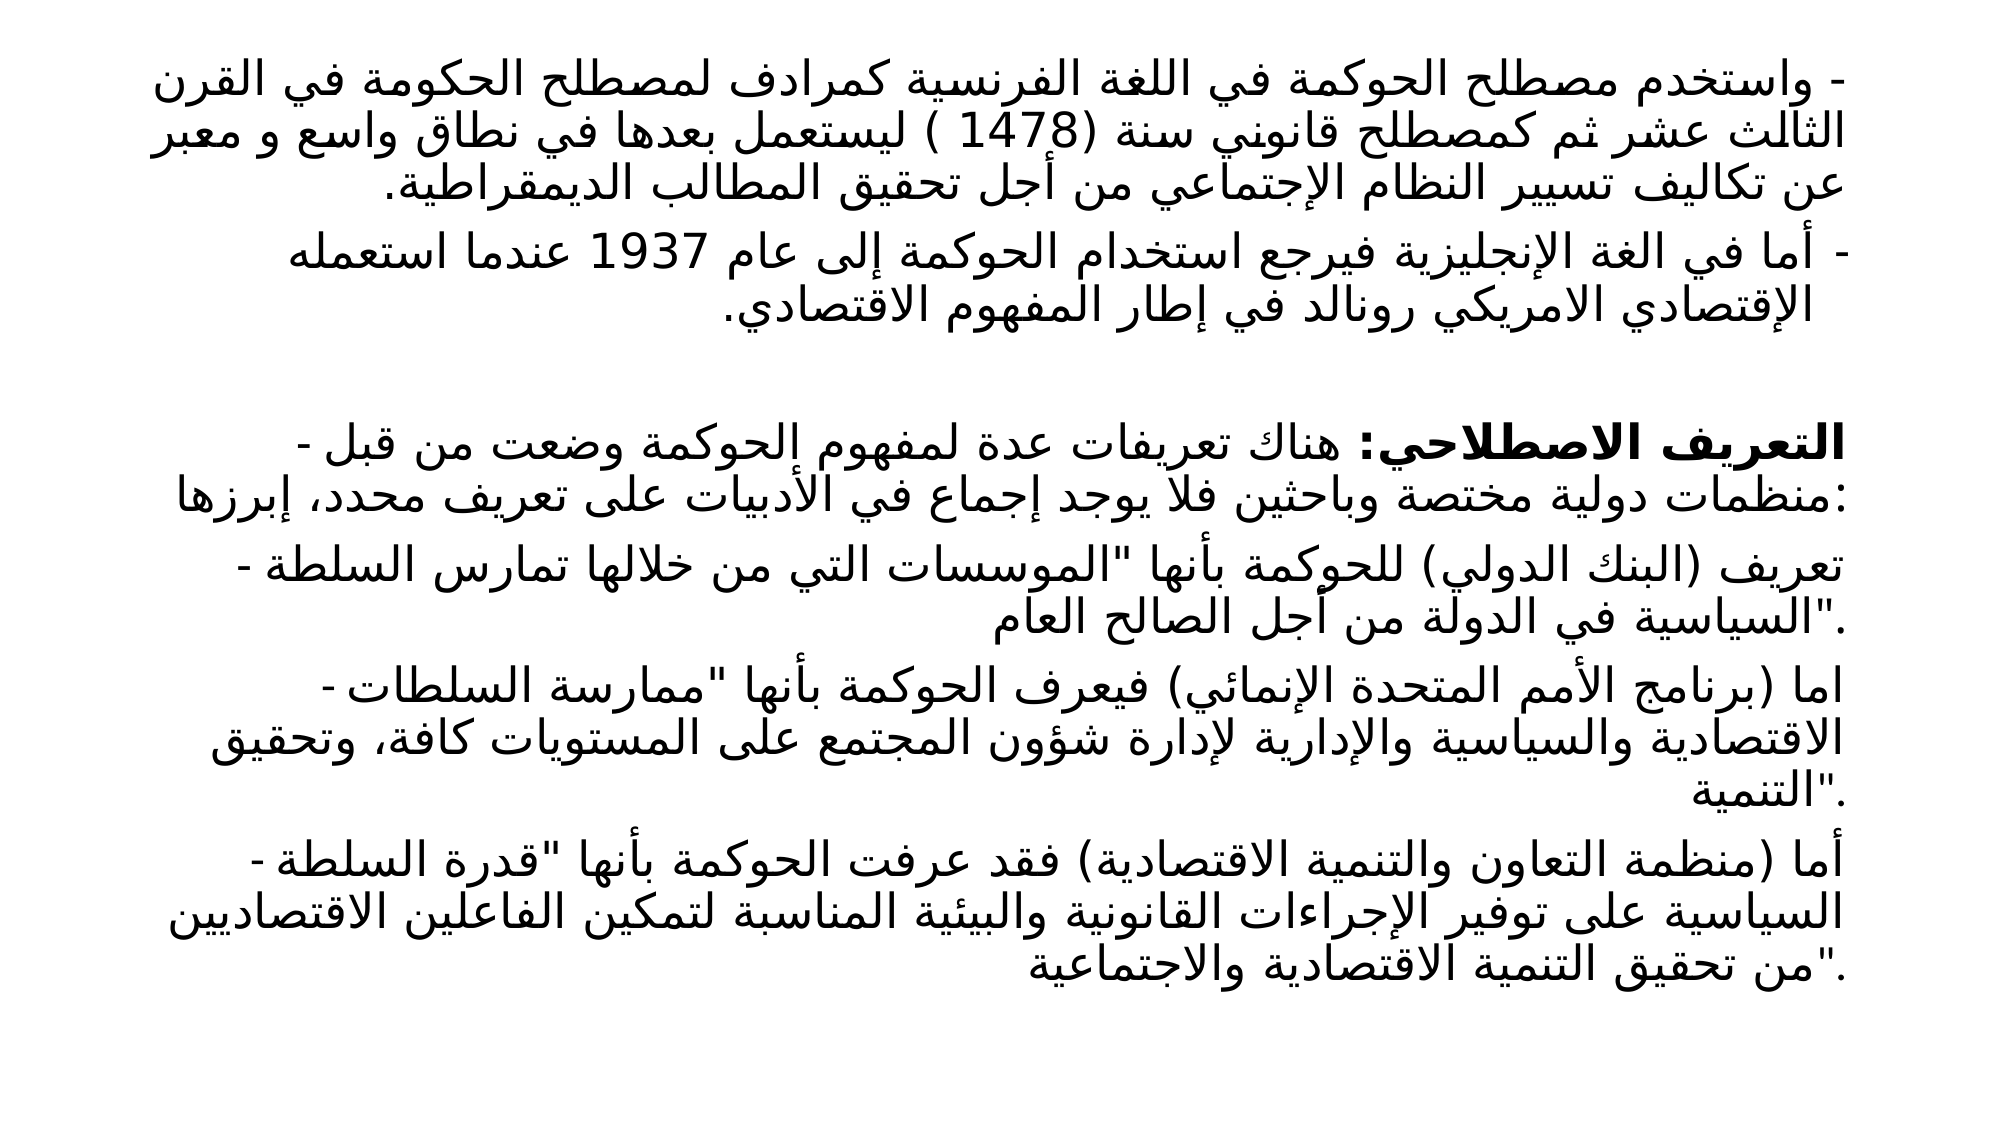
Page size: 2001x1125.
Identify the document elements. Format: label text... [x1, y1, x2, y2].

list - واستخدم مصطلح الحوكمة في اللغة الفرنسية كمرادف لمصطلح الحكومة في القرن الثالث عشر ثم كمصطلح قانوني سنة (1478 ) ليستعمل بعدها في نطاق واسع و معبر عن تكاليف تسيير النظام الإجتماعي من أجل تحقيق المطالب الديمقراطية. أما في الغة الإنجليزية فيرجع استخدام الحوكمة إلى عام 1937 عندما استعمله الإقتصادي الامريكي رونالد في إطار المفهوم الاقتصادي. - التعريف الاصطلاحي: هناك تعريفات عدة لمفهوم الحوكمة وضعت من قبل منظمات دولية مختصة وباحثين فلا يوجد إجماع في الأدبيات على تعريف محدد، إبرزها: - تعريف (البنك الدولي) للحوكمة بأنها "الموسسات التي من خلالها تمارس السلطة السياسية في الدولة من أجل الصالح العام". - اما (برنامج الأمم المتحدة الإنمائي) فيعرف الحوكمة بأنها "ممارسة السلطات الاقتصادية والسياسية والإدارية لإدارة شؤون المجتمع على المستويات كافة، وتحقيق التنمية". - أما (منظمة التعاون والتنمية الاقتصادية) فقد عرفت الحوكمة بأنها "قدرة السلطة السياسية على توفير الإجراءات القانونية والبيئية المناسبة لتمكين الفاعلين الاقتصاديين من تحقيق التنمية الاقتصادية والاجتماعية". [137, 46, 1863, 1102]
